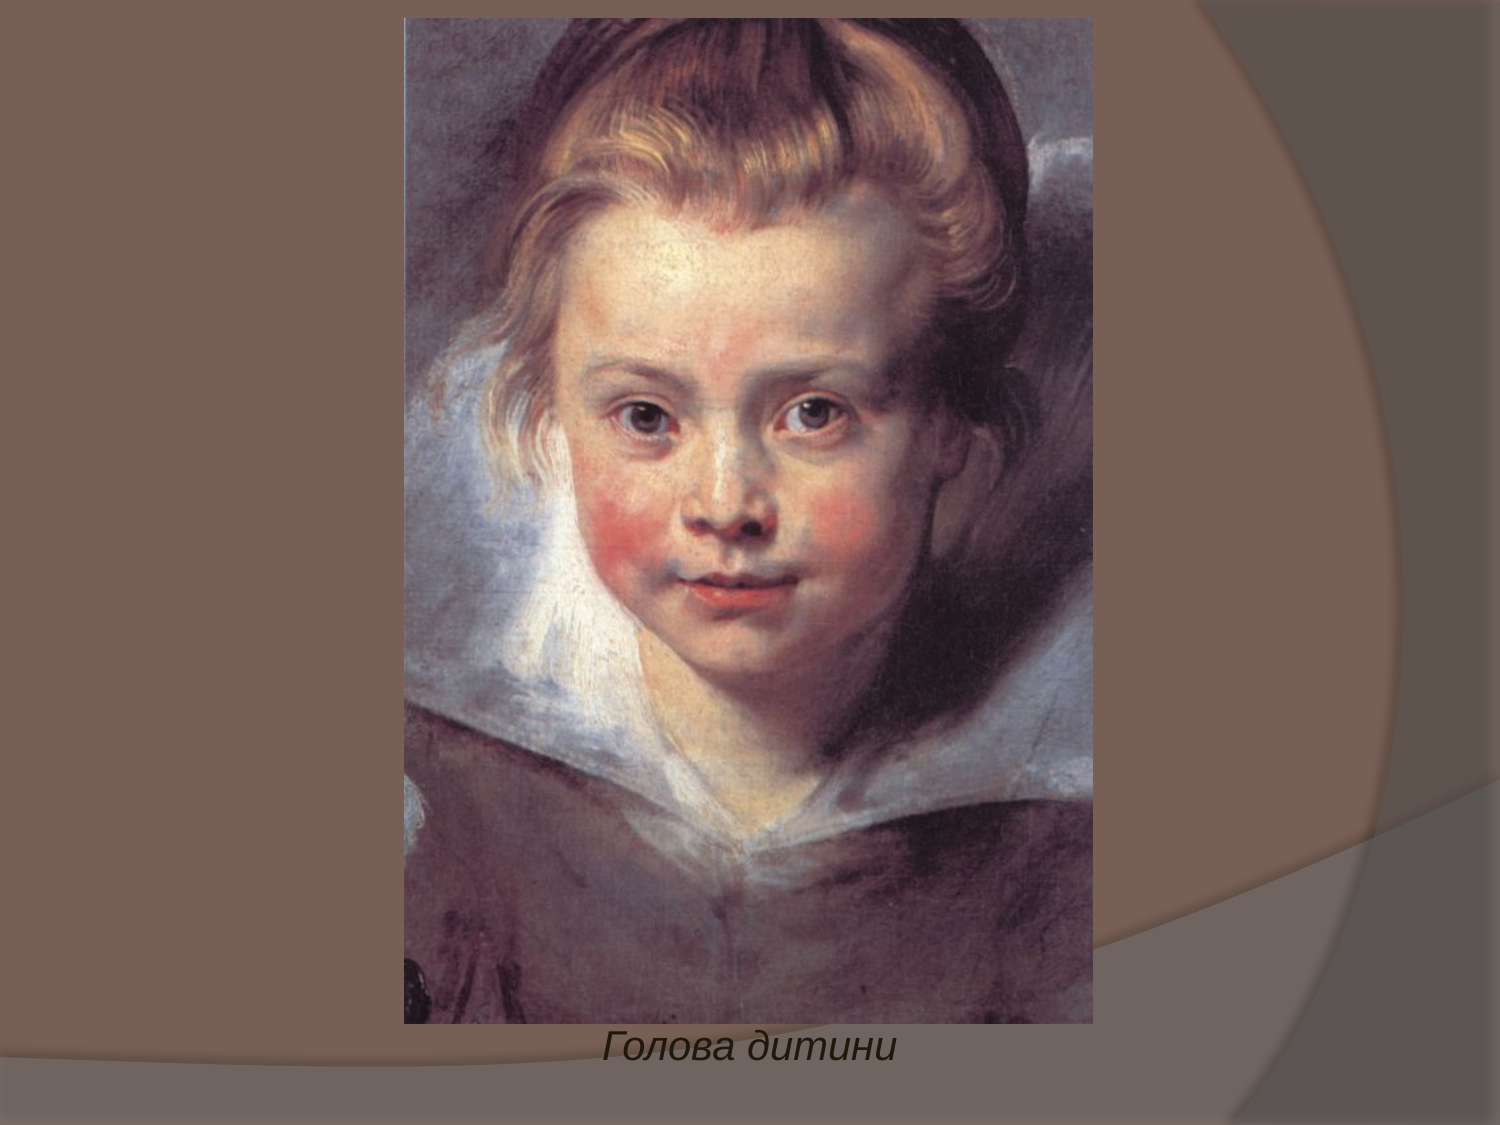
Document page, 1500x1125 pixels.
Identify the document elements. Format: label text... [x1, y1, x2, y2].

text_box Голова дитини [0, 1011, 1500, 1077]
picture [404, 18, 1093, 1024]
